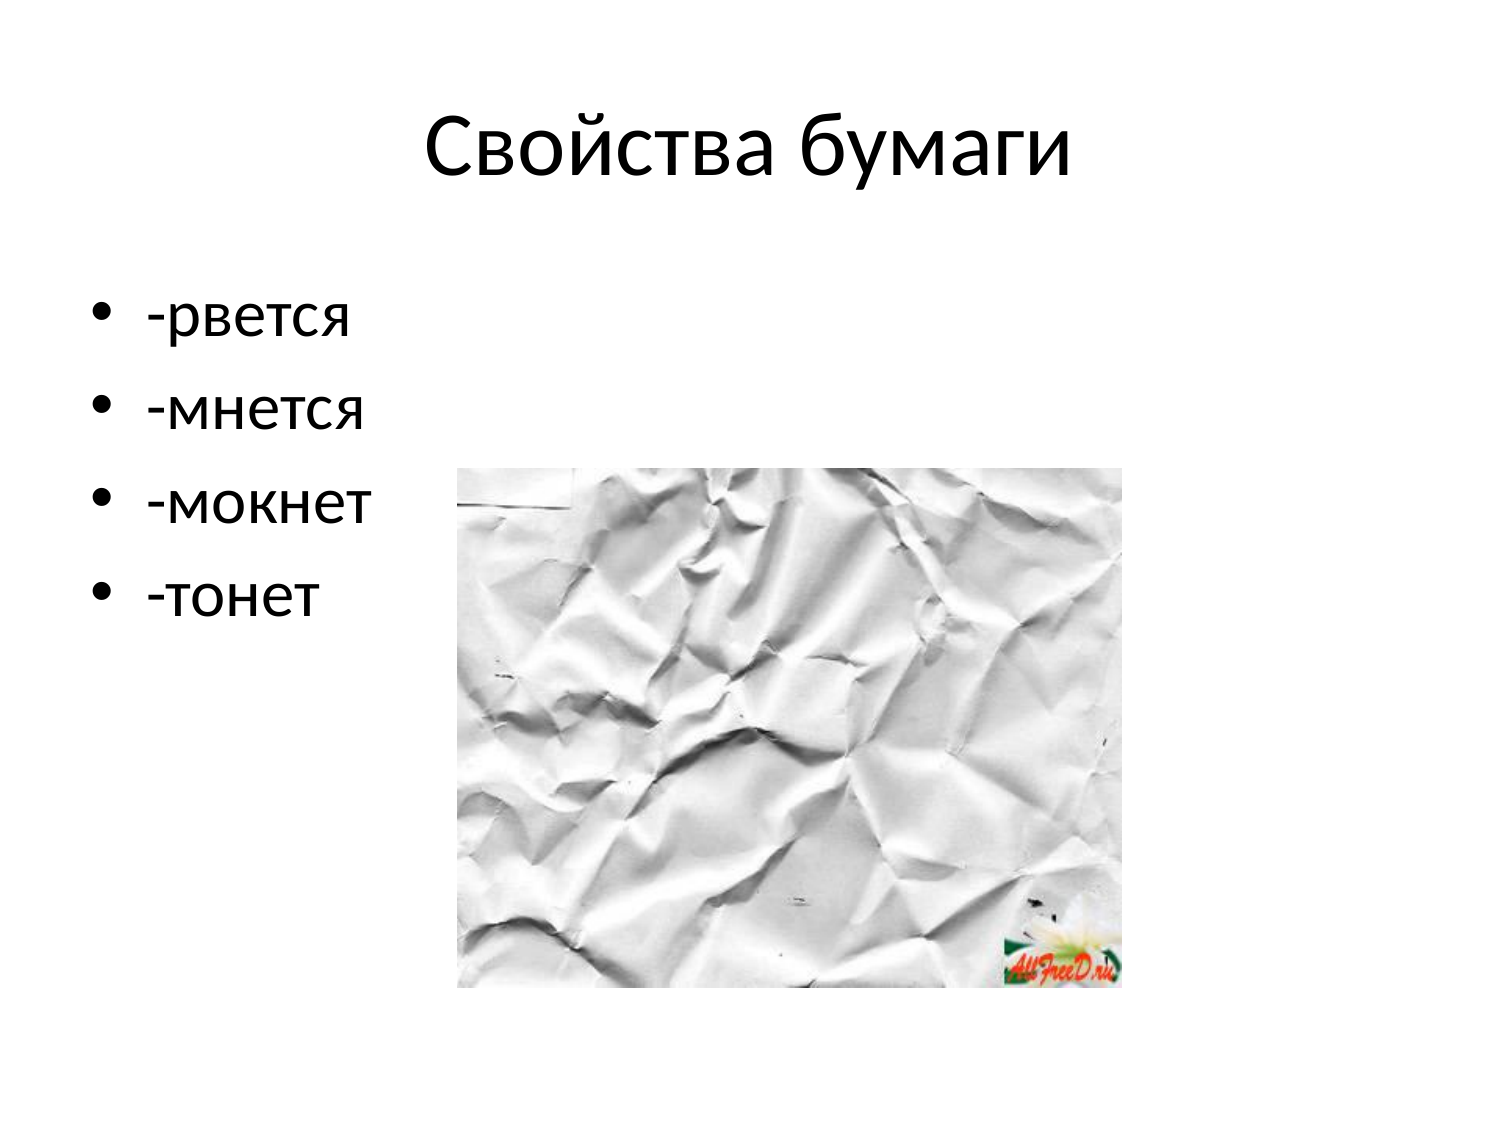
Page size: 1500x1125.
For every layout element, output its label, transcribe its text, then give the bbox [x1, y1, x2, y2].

title Свойства бумаги [75, 45, 1425, 233]
picture [456, 468, 1122, 988]
list -рвется -мнется -мокнет -тонет [75, 262, 1425, 1005]
